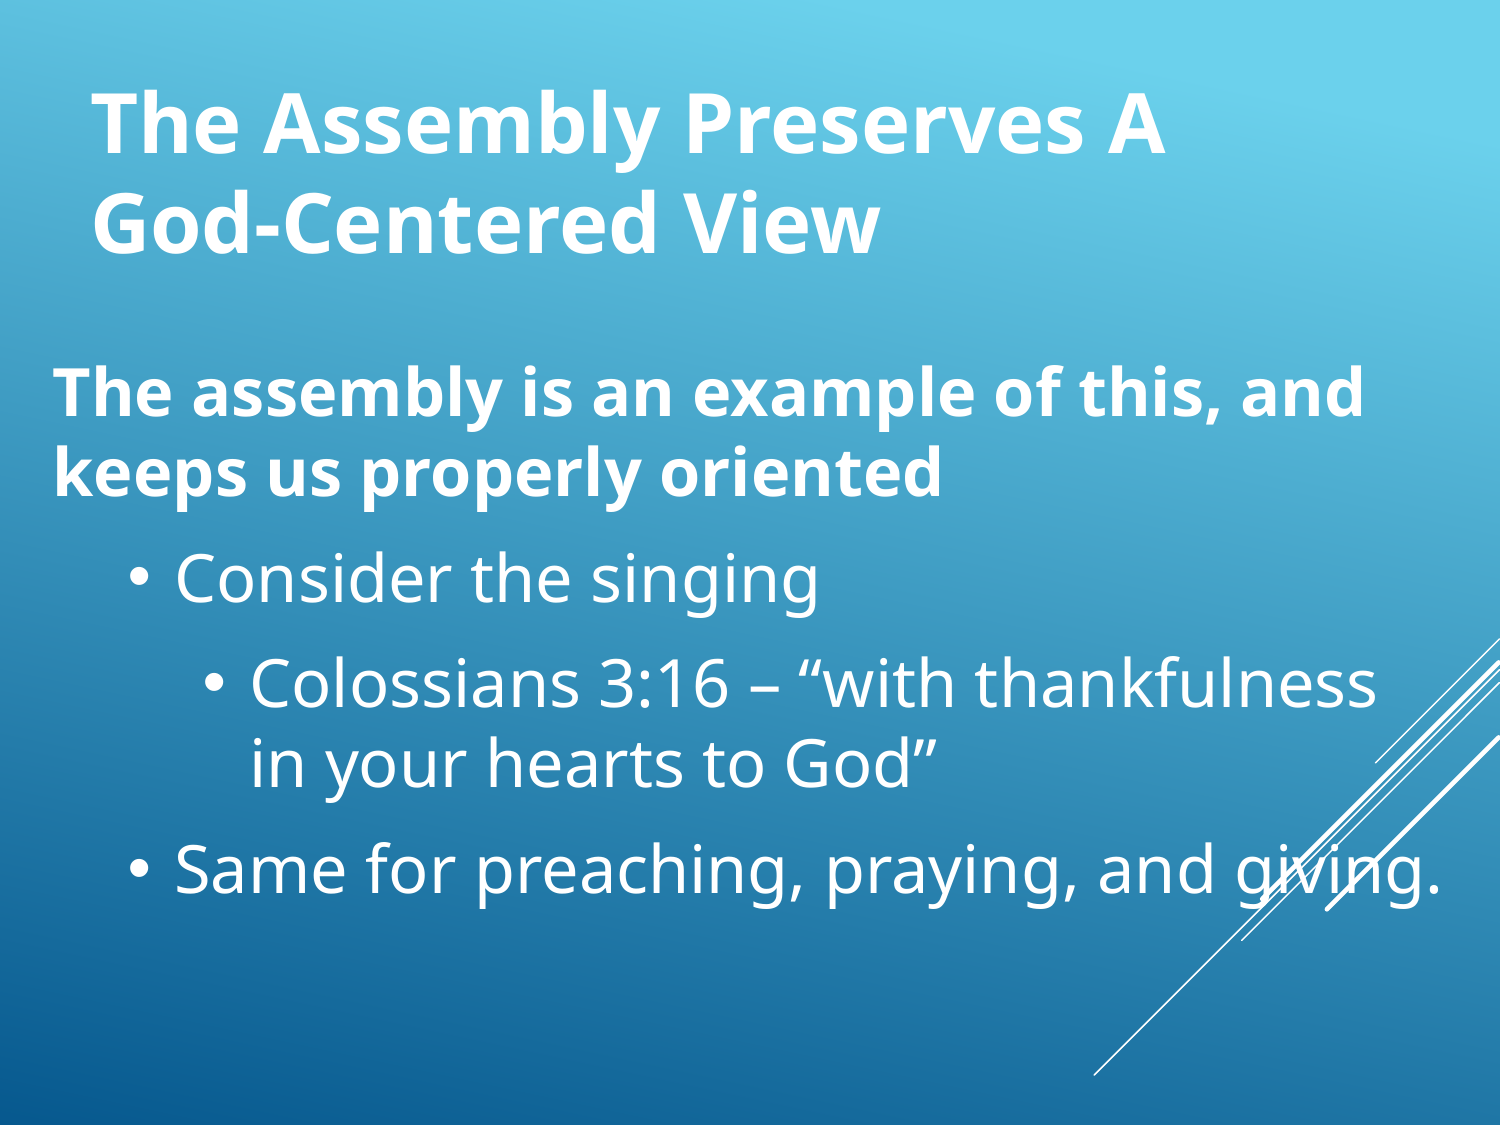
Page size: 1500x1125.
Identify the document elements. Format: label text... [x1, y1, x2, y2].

title The Assembly Preserves A God-Centered View [75, 45, 1390, 295]
list The assembly is an example of this, and keeps us properly oriented Consider the singing Colossians 3:16 – “with thankfulness in your hearts to God” Same for preaching, praying, and giving. [37, 302, 1463, 955]
